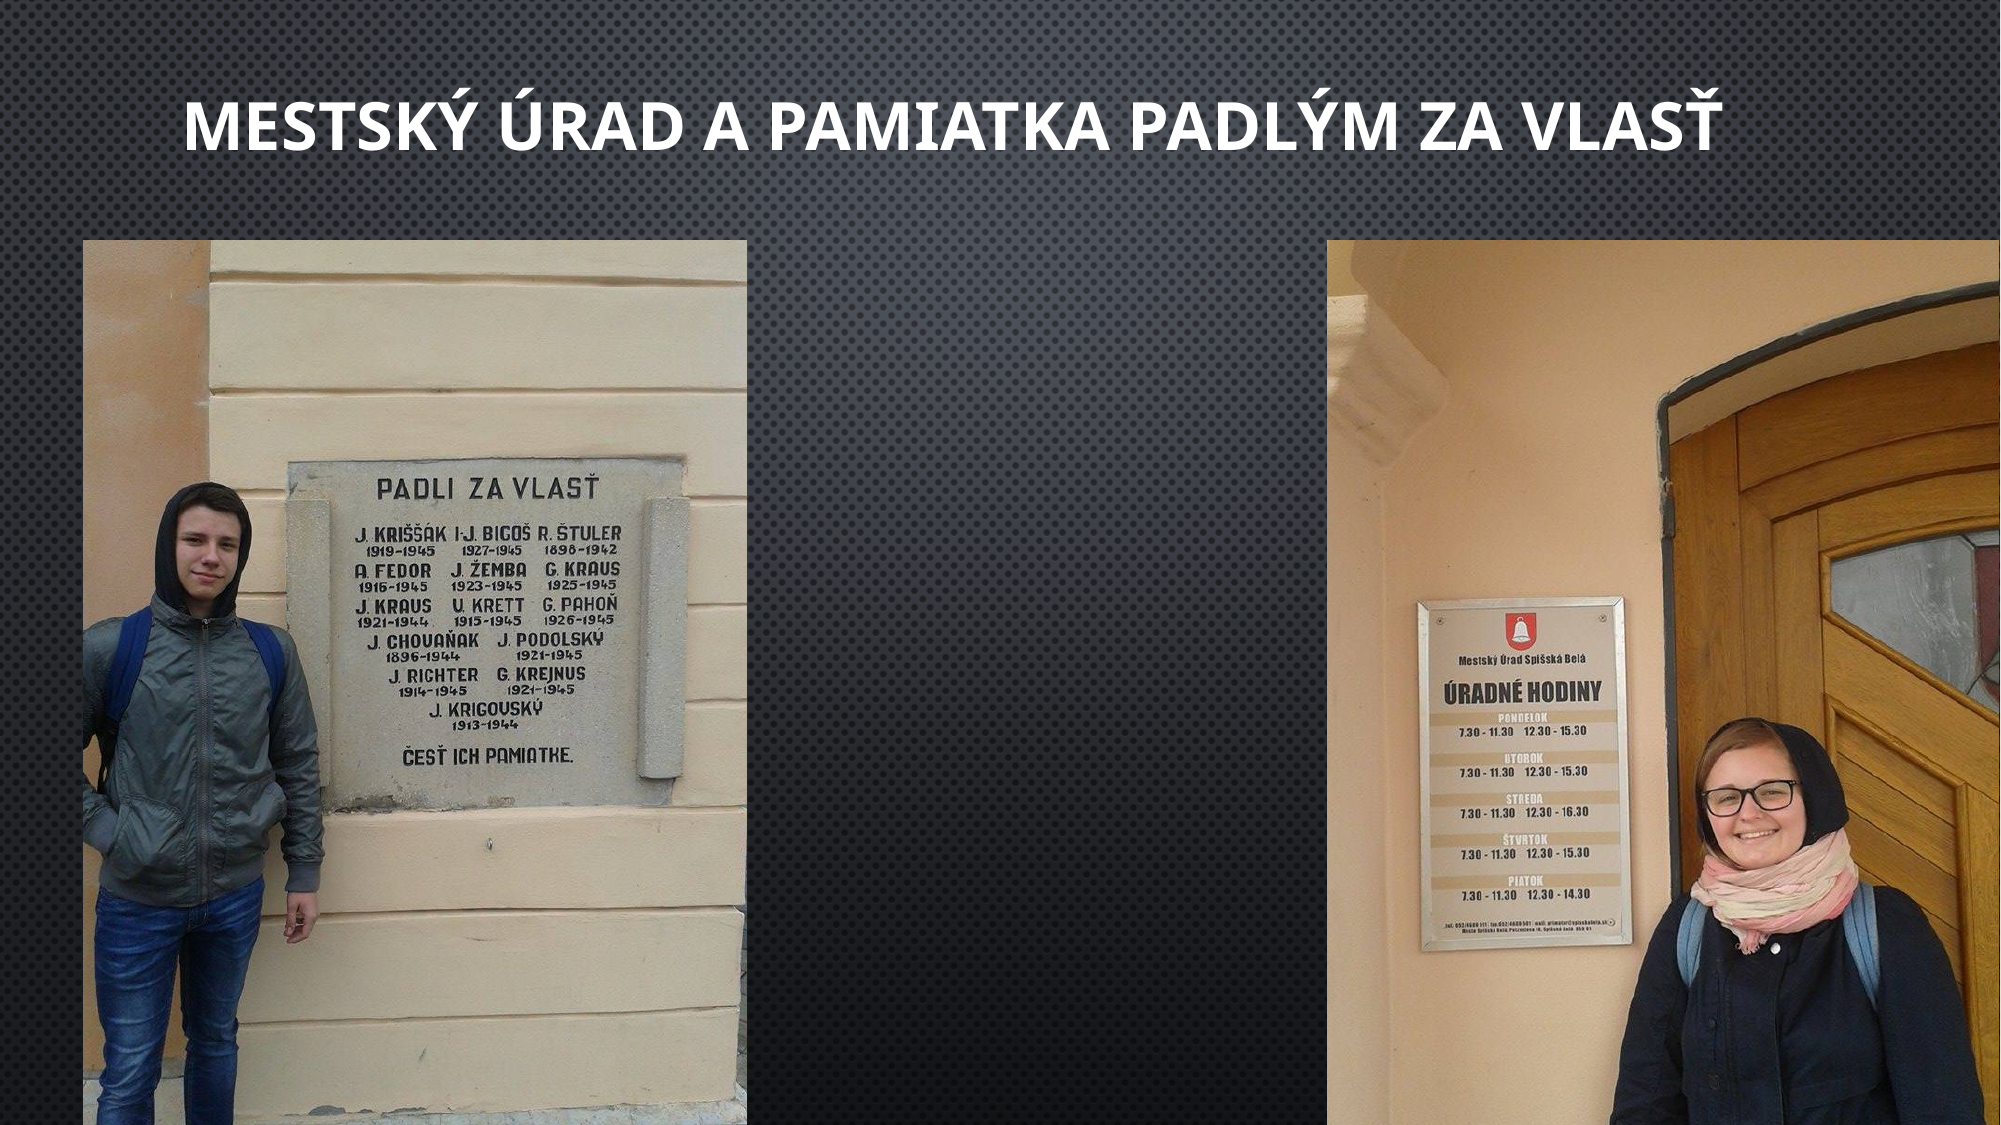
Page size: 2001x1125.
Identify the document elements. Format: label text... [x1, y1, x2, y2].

picture [82, 240, 747, 1125]
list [1327, 240, 1999, 1125]
title Mestský úrad a Pamiatka padlým za vlasť [166, 33, 1858, 214]
